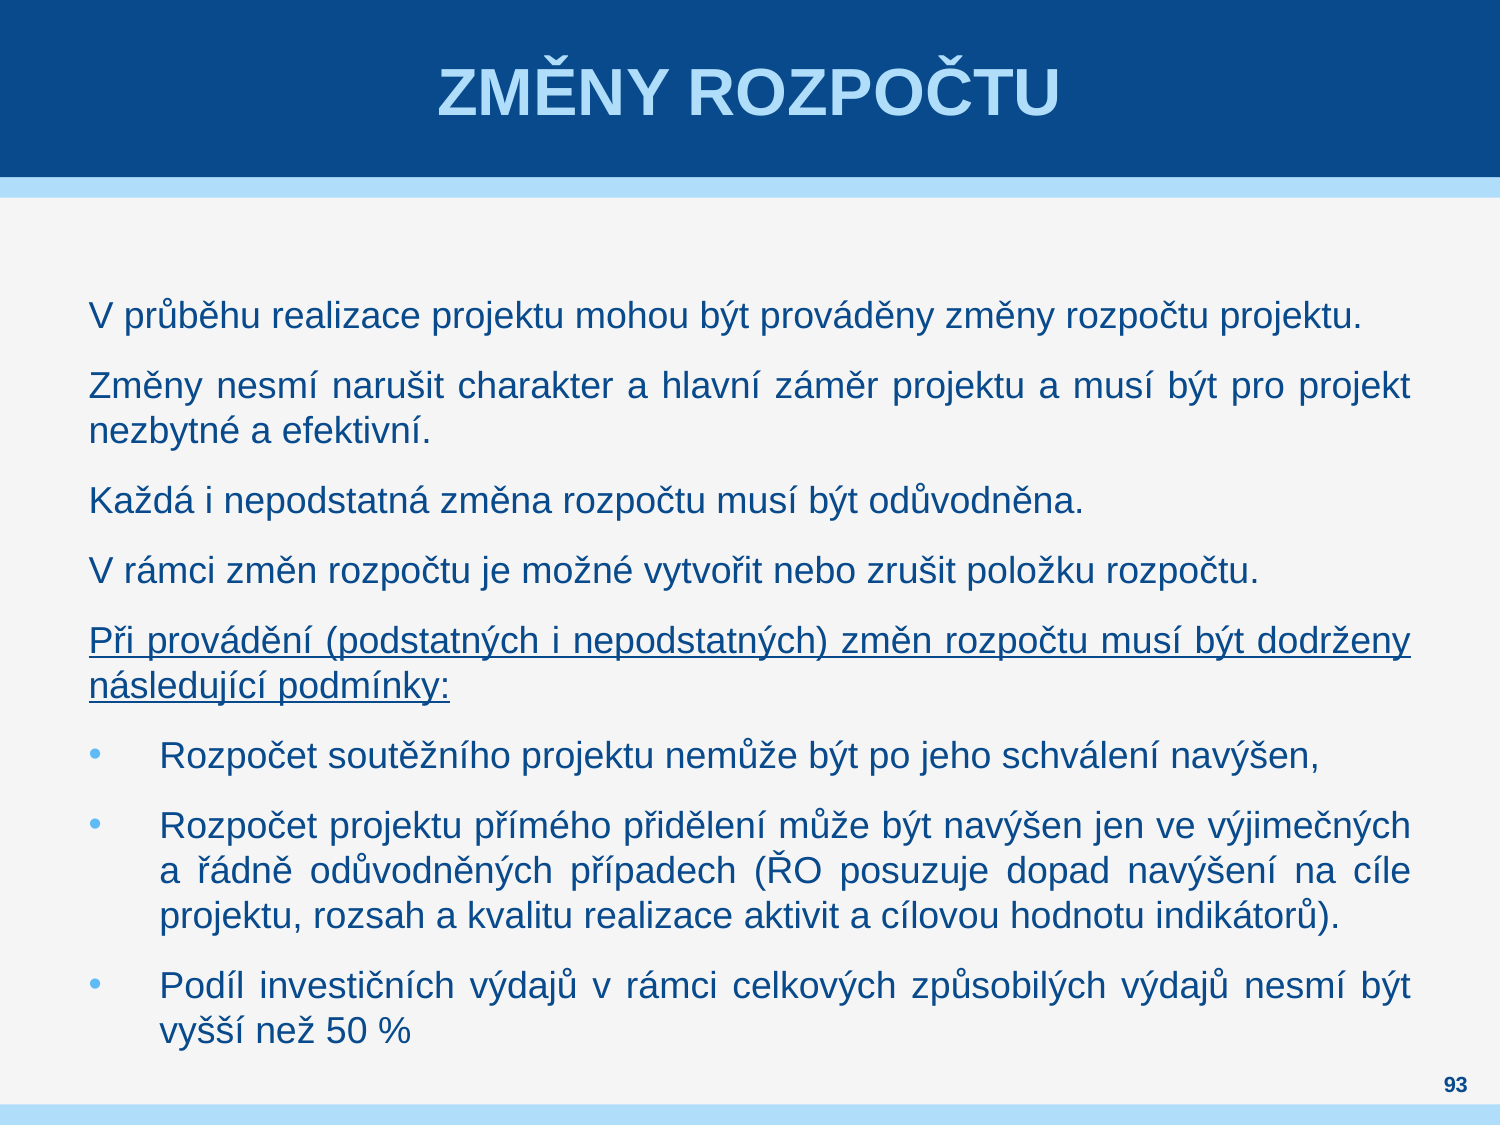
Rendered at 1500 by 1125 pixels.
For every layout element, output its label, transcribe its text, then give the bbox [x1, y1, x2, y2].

slide_number 93 [1417, 1068, 1495, 1099]
list V průběhu realizace projektu mohou být prováděny změny rozpočtu projektu. Změny nesmí narušit charakter a hlavní záměr projektu a musí být pro projekt nezbytné a efektivní. Každá i nepodstatná změna rozpočtu musí být odůvodněna. V rámci změn rozpočtu je možné vytvořit nebo zrušit položku rozpočtu. Při provádění (podstatných i nepodstatných) změn rozpočtu musí být dodrženy následující podmínky: Rozpočet soutěžního projektu nemůže být po jeho schválení navýšen, Rozpočet projektu přímého přidělení může být navýšen jen ve výjimečných a řádně odůvodněných případech (ŘO posuzuje dopad navýšení na cíle projektu, rozsah a kvalitu realizace aktivit a cílovou hodnotu indikátorů). Podíl investičních výdajů v rámci celkových způsobilých výdajů nesmí být vyšší než 50 % [88, 290, 1412, 1066]
title Změny rozpočtu [59, 0, 1441, 178]
